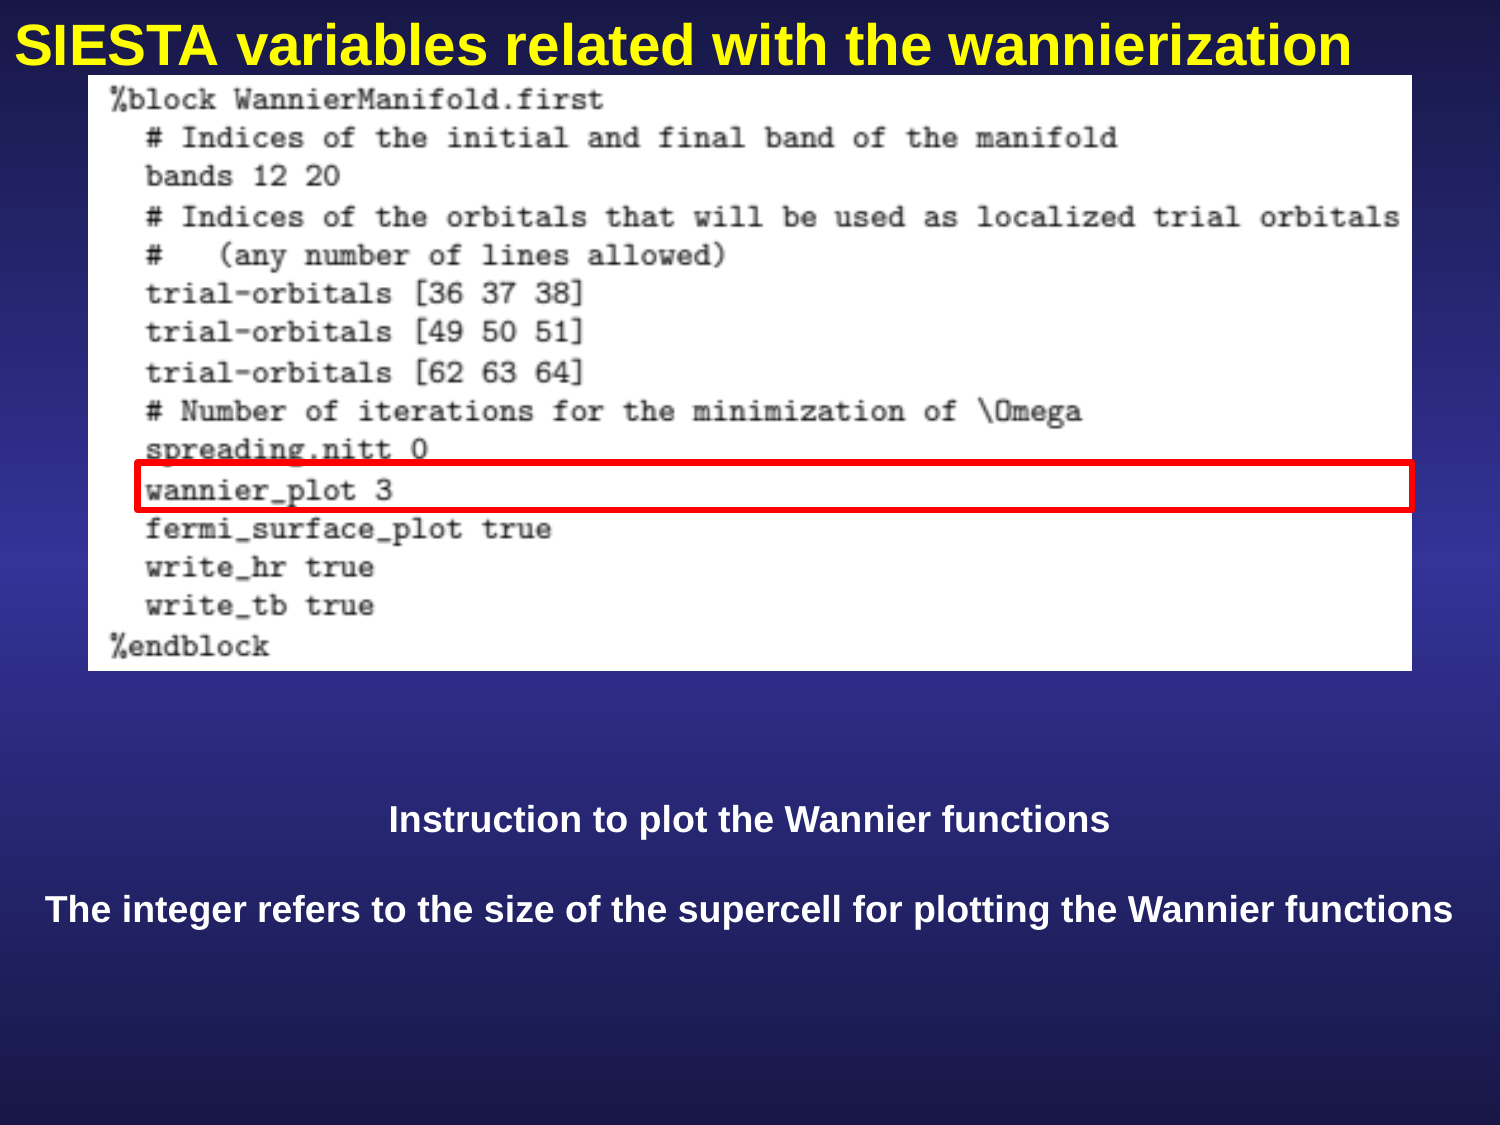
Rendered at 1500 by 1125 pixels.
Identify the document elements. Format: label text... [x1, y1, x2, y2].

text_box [87, 74, 1413, 672]
text_box Instruction to plot the Wannier functions The integer refers to the size of the supercell for plotting the Wannier functions [18, 787, 1482, 938]
text_box siesta variables related with the wannierization [0, 0, 1500, 85]
